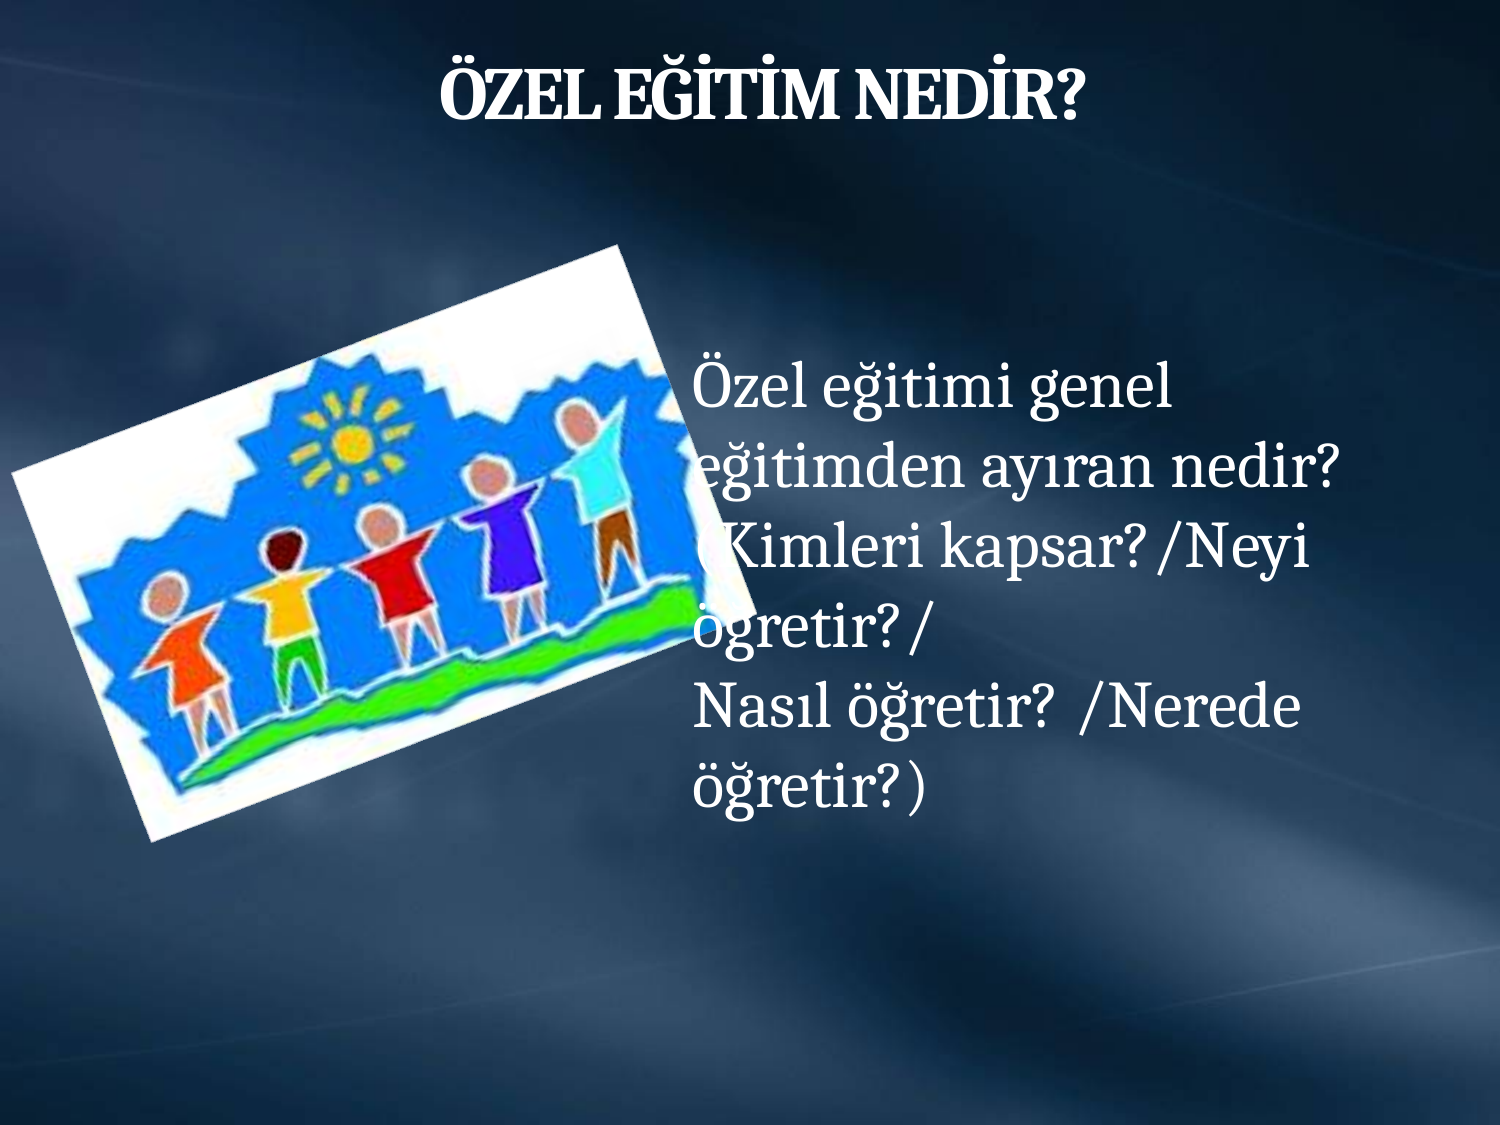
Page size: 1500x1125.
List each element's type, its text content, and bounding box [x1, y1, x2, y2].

text_box Özel eğitimi genel eğitimden ayıran nedir? (Kimleri kapsar?/Neyi öğretir?/ Nasıl öğretir? /Nerede öğretir?) [677, 333, 1458, 829]
title ÖZEL EĞİTİM NEDİR? [76, 54, 1452, 137]
picture [0, 0, 1500, 1125]
